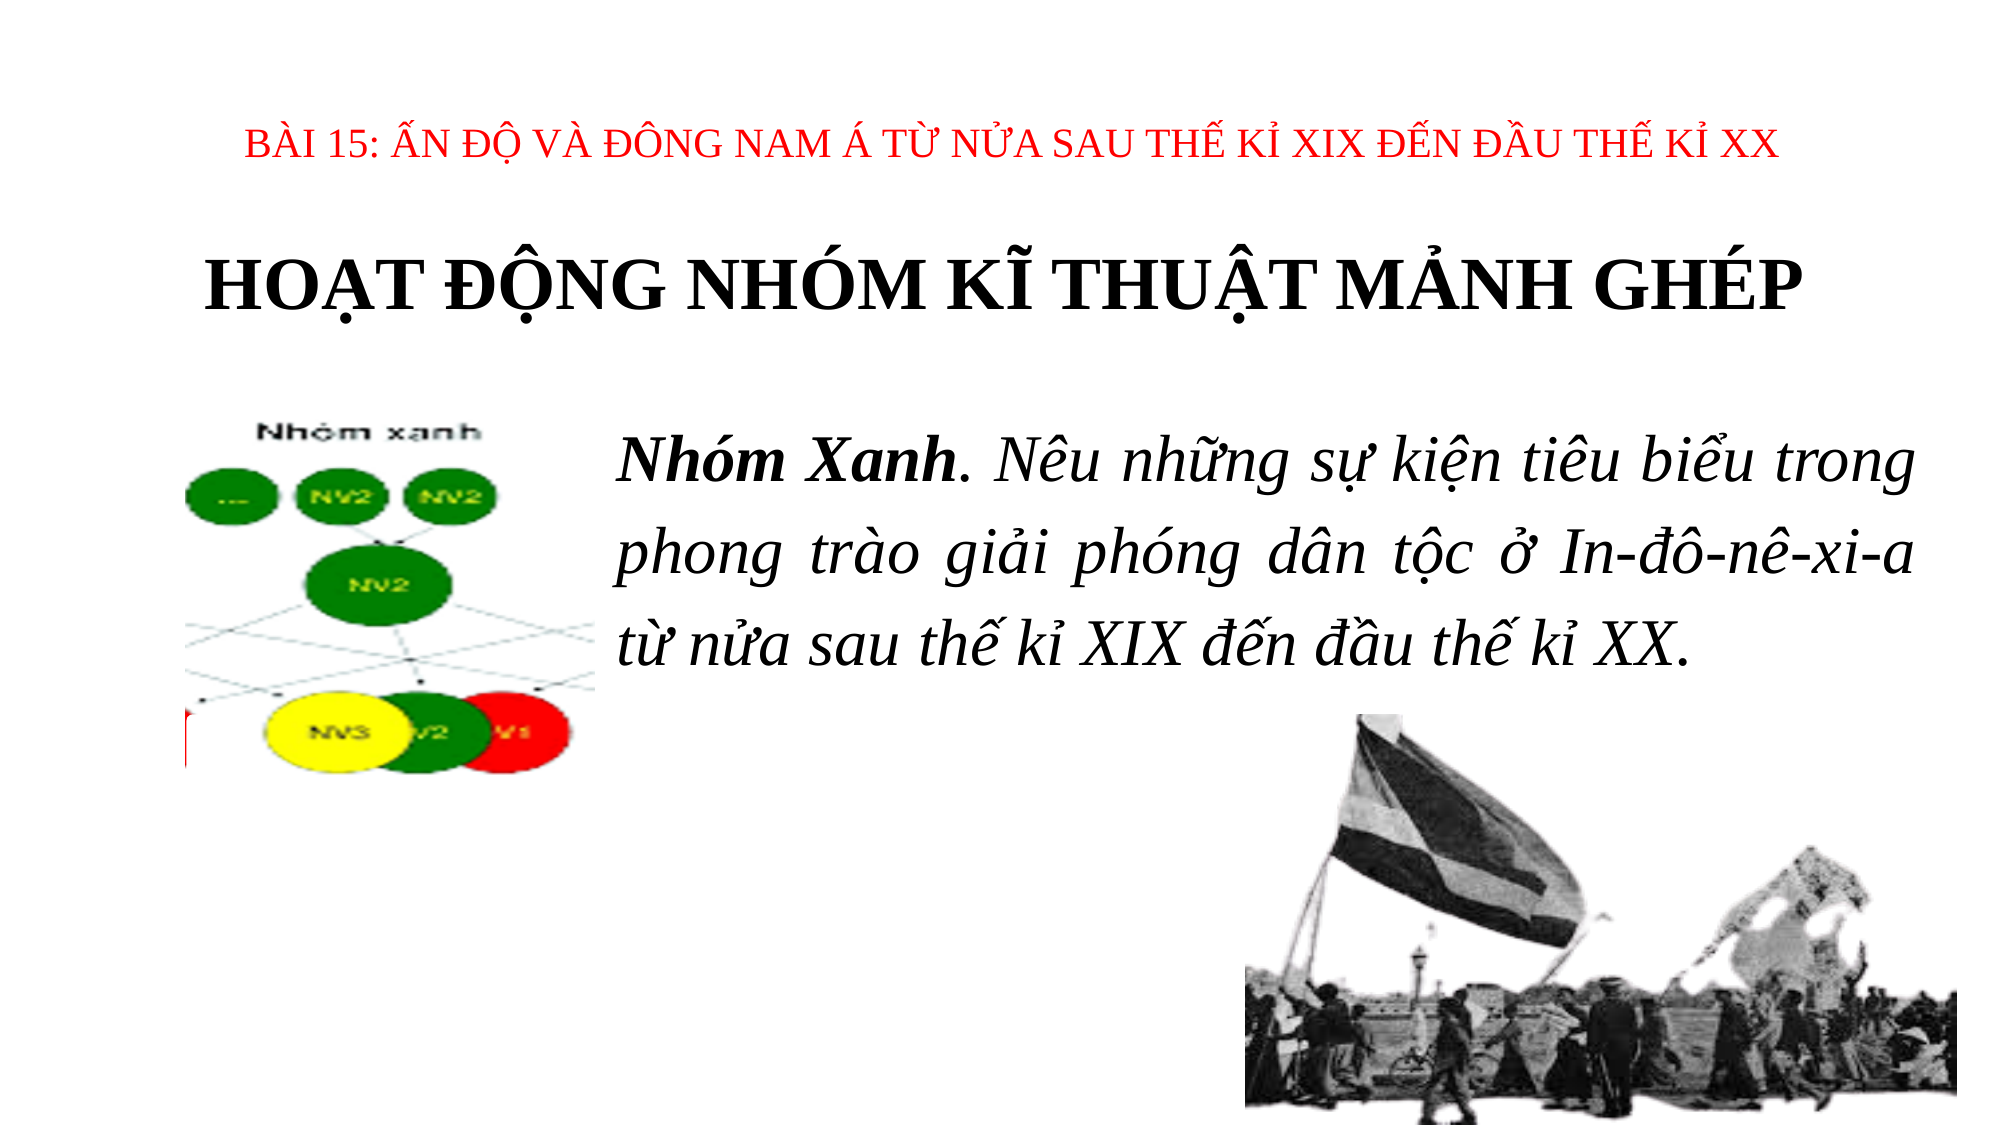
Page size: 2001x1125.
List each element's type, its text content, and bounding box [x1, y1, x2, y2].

text_box HOẠT ĐỘNG NHÓM KĨ THUẬT MẢNH GHÉP [91, 227, 1934, 333]
title BÀI 15: ẤN ĐỘ VÀ ĐÔNG NAM Á TỪ NỬA SAU THẾ KỈ XIX ĐẾN ĐẦU THẾ KỈ XX [149, 112, 1876, 227]
picture [1245, 714, 1957, 1125]
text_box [185, 395, 1934, 778]
